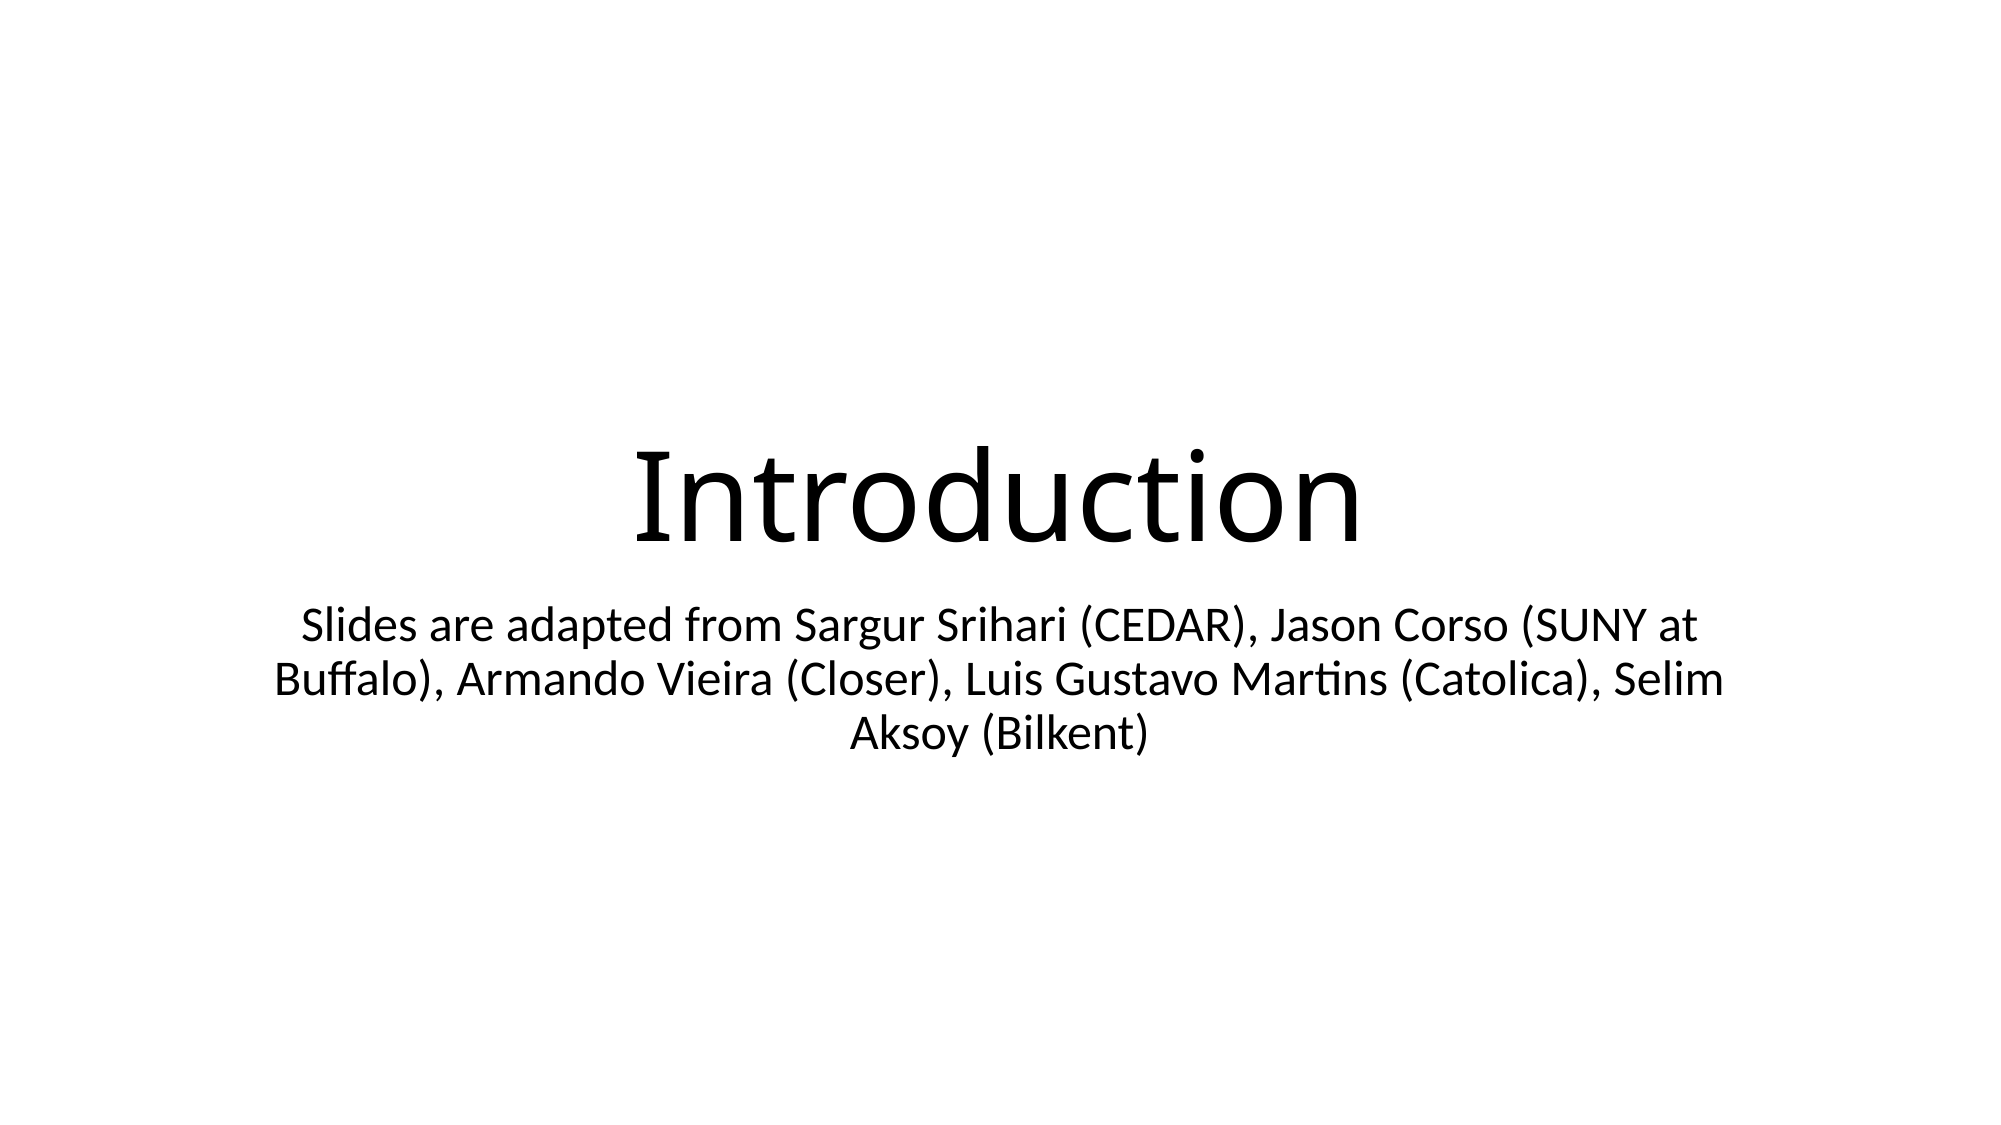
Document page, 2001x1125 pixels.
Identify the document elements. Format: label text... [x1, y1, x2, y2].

subtitle Slides are adapted from Sargur Srihari (CEDAR), Jason Corso (SUNY at Buffalo), Armando Vieira (Closer), Luis Gustavo Martins (Catolica), Selim Aksoy (Bilkent) [249, 590, 1750, 863]
title Introduction [249, 184, 1750, 576]
